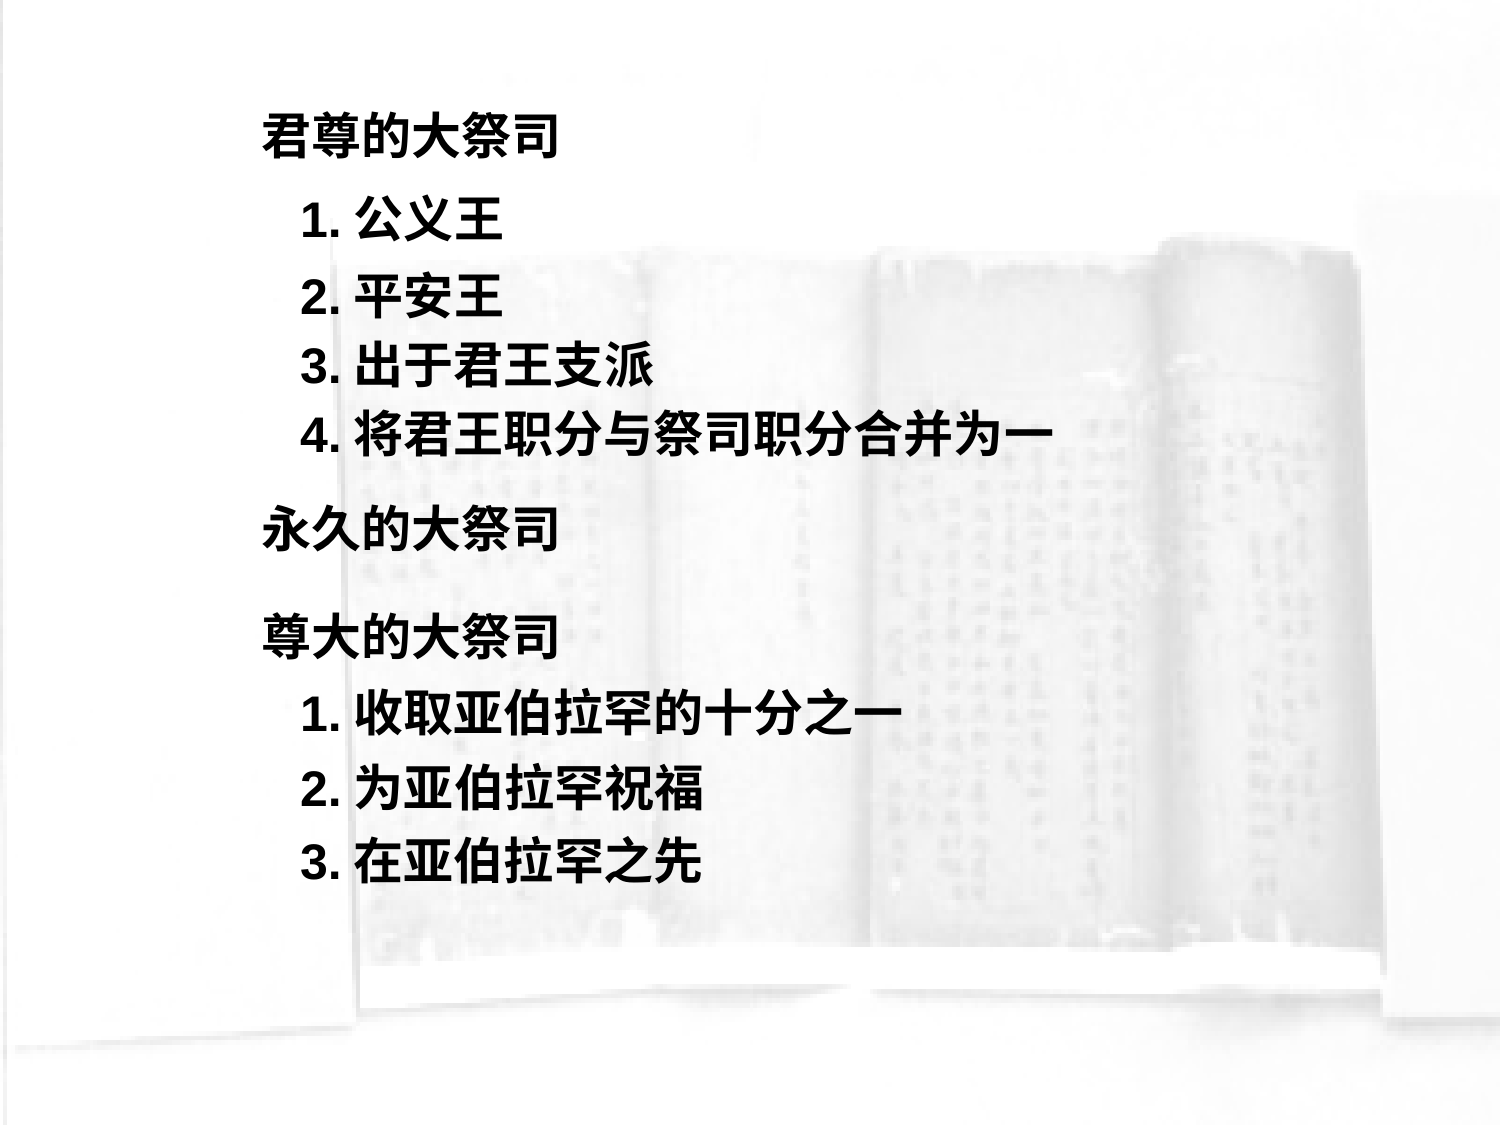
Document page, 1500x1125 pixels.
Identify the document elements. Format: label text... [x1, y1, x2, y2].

text_box 君尊的大祭司 [246, 96, 664, 172]
text_box 1.公义王 [285, 180, 626, 256]
text_box 3.出于君王支派 [285, 326, 702, 394]
text_box 2.平安王 [285, 257, 702, 326]
text_box 3.在亚伯拉罕之先 [285, 822, 1027, 897]
text_box 尊大的大祭司 [246, 597, 664, 673]
text_box 1.收取亚伯拉罕的十分之一 [285, 673, 1123, 749]
text_box 2.为亚伯拉罕祝福 [285, 749, 1064, 824]
text_box 4.将君王职分与祭司职分合并为一 [285, 394, 1176, 470]
text_box 永久的大祭司 [246, 490, 664, 565]
